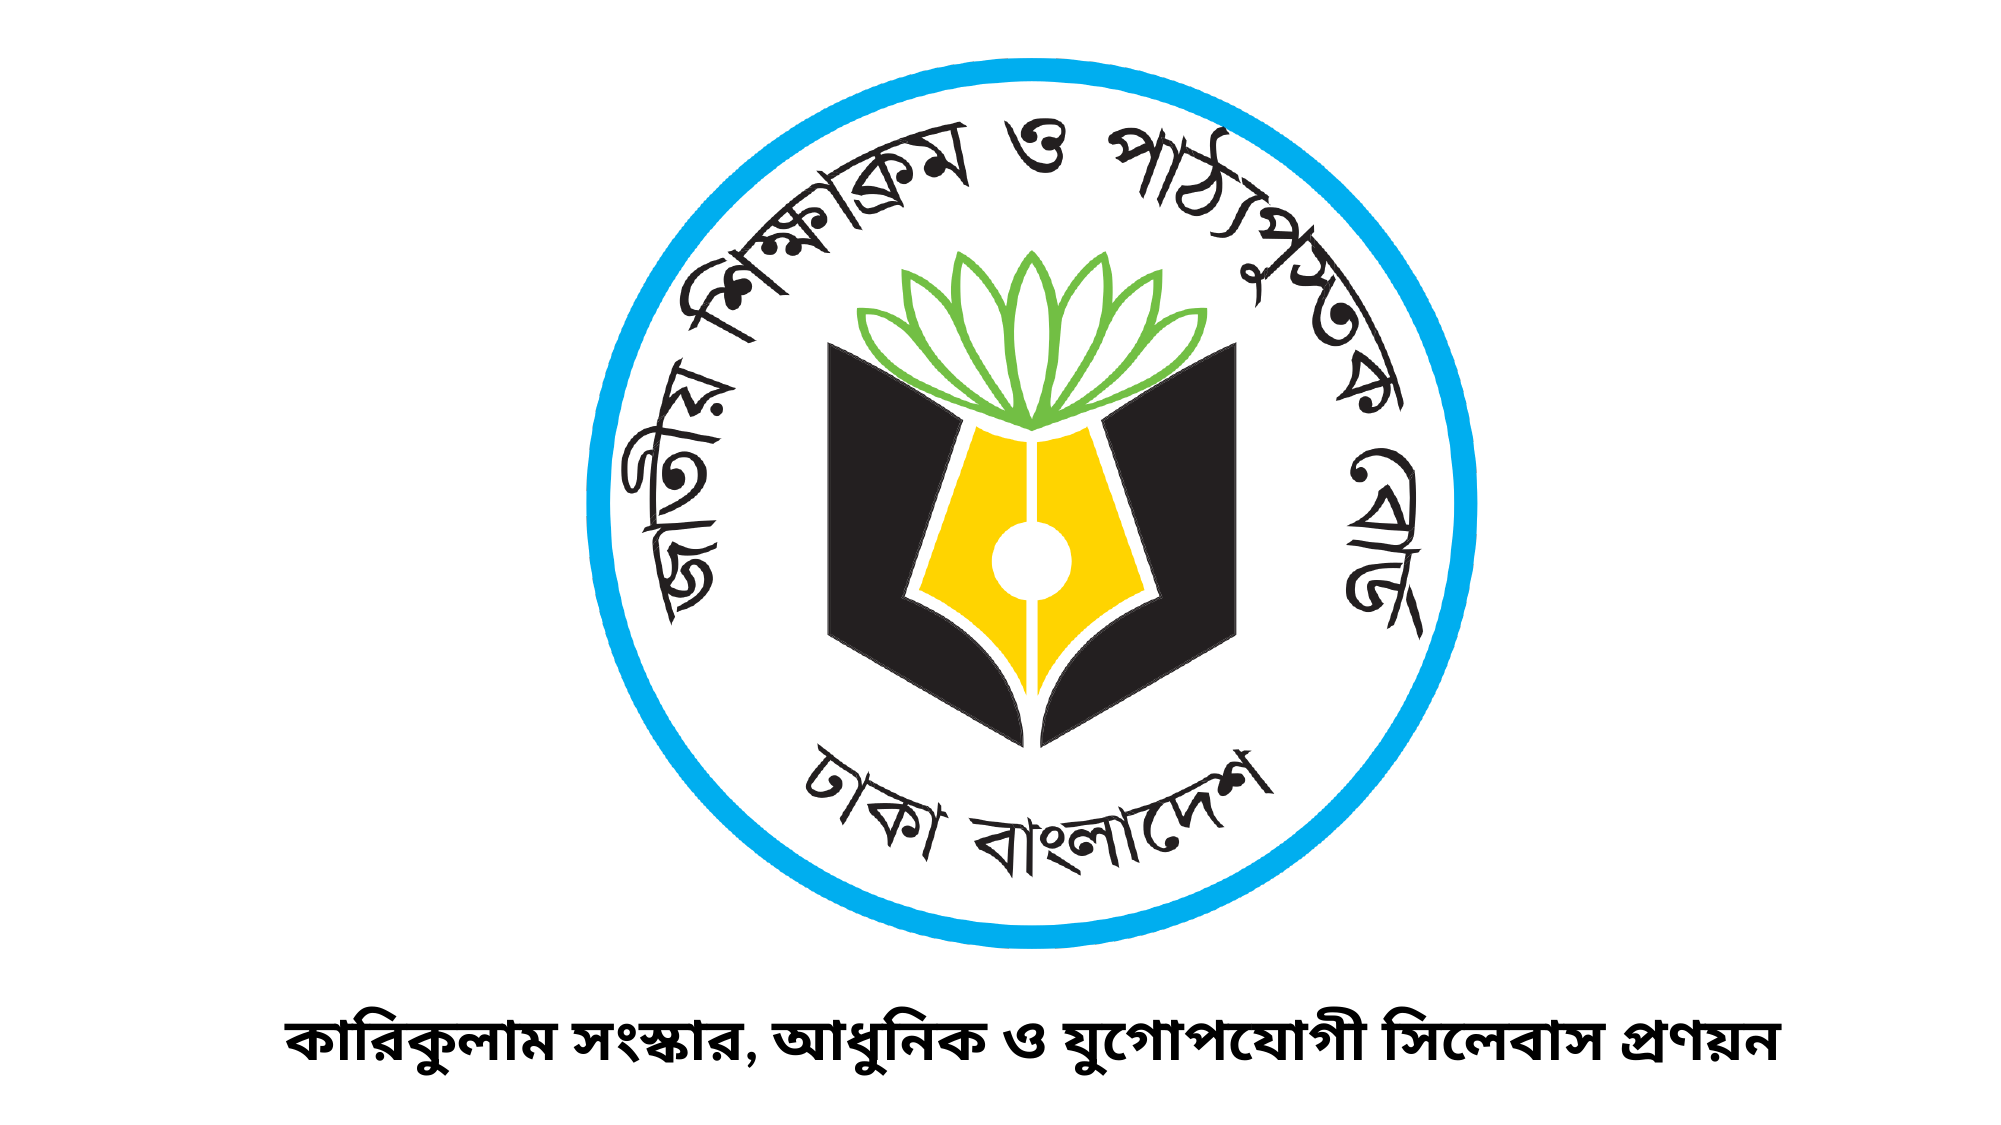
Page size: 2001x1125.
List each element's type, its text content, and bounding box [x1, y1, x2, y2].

text_box কারিকুলাম সংস্কার, আধুনিক ও যুগোপযোগী সিলেবাস প্রণয়ন [269, 994, 1797, 1080]
picture [577, 52, 1489, 964]
